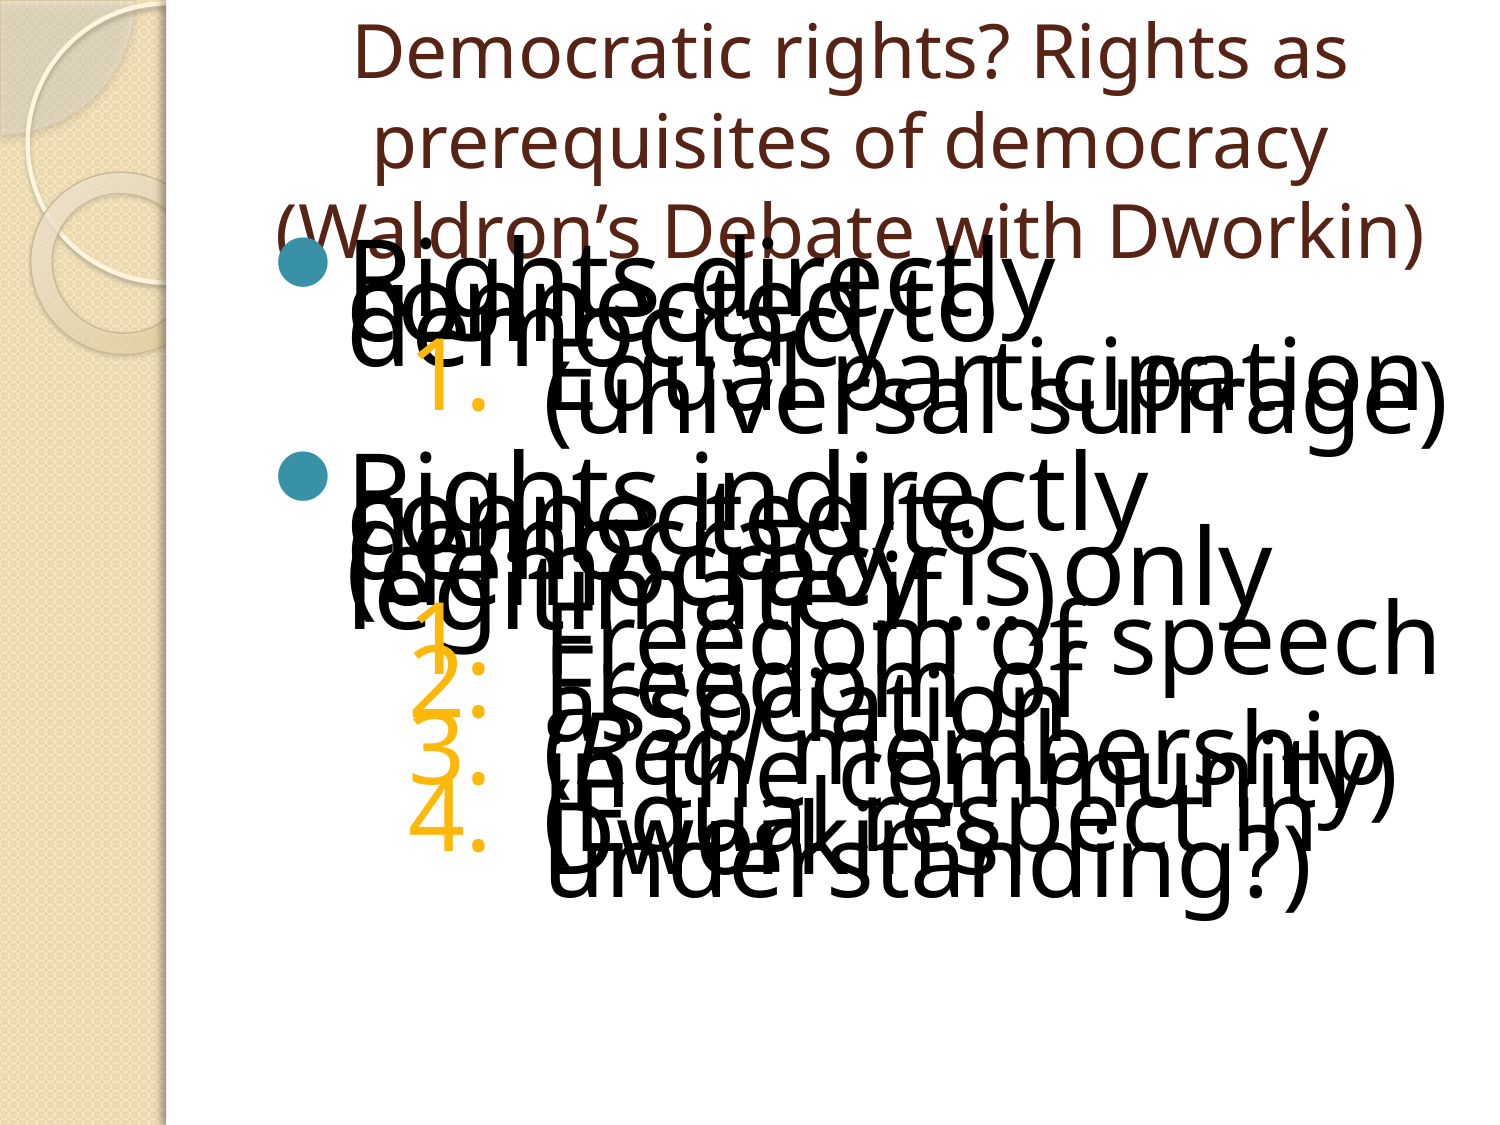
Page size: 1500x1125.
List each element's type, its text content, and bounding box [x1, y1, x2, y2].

list Rights directly connected to democracy Equal participation (universal suffrage) Rights indirectly connected to democracy (democracy is only legitimate if…) Freedom of speech Freedom of association (Real membership in the community) (Equal respect in Dworkin’s understanding?) [235, 237, 1466, 1025]
title Democratic rights? Rights as prerequisites of democracy (Waldron’s Debate with Dworkin) [235, 45, 1466, 233]
